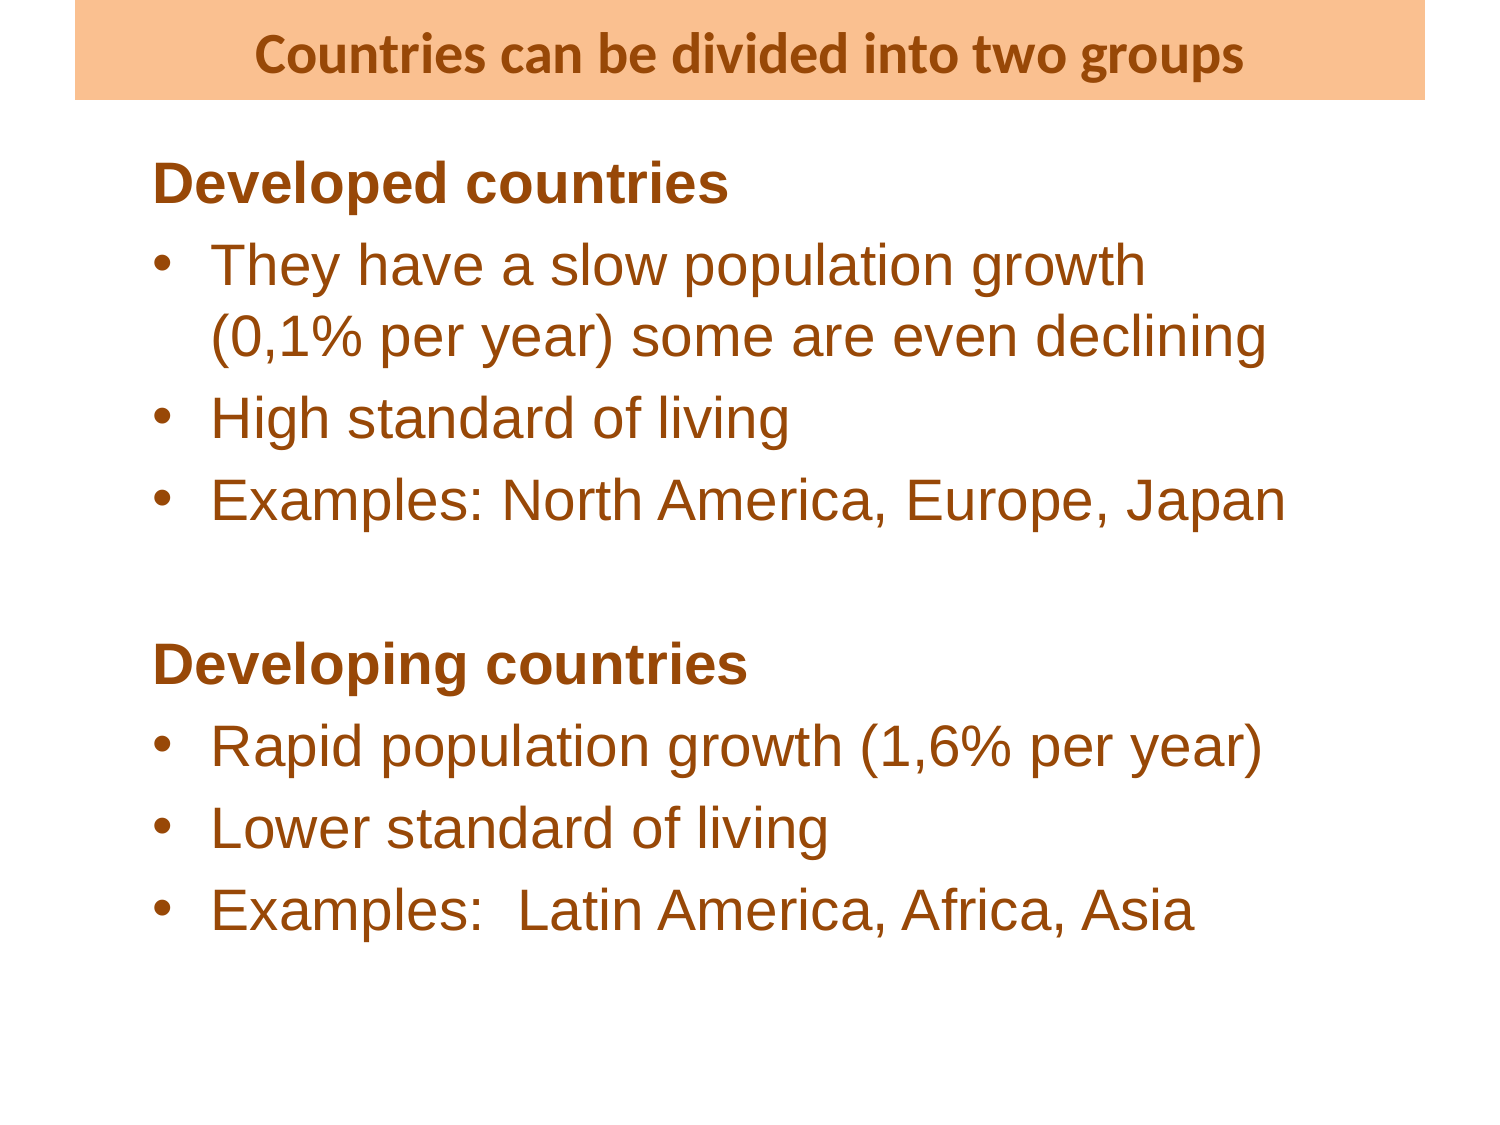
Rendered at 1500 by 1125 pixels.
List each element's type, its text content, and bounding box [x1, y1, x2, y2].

list Developed countries They have a slow population growth (0,1% per year) some are even declining High standard of living Examples: North America, Europe, Japan Developing countries Rapid population growth (1,6% per year) Lower standard of living Examples: Latin America, Africa, Asia [137, 137, 1313, 1000]
title Countries can be divided into two groups [75, 0, 1425, 100]
